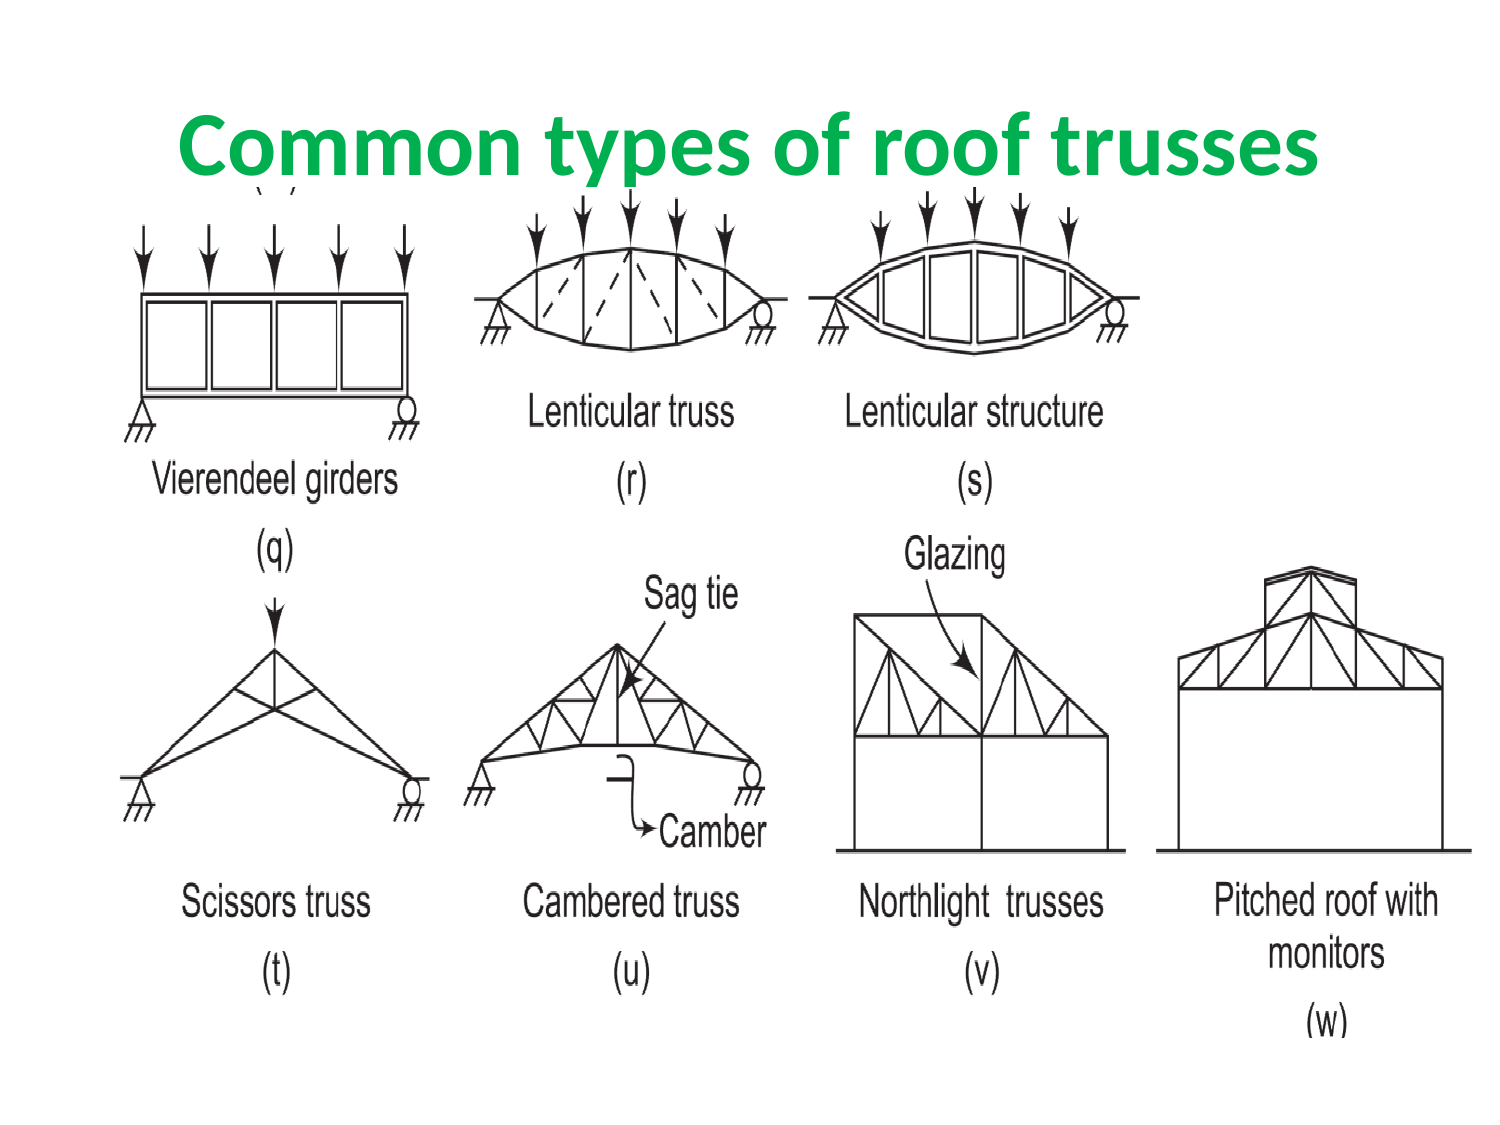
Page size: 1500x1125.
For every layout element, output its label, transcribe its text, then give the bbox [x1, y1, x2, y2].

title Common types of roof trusses [75, 45, 1425, 233]
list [87, 187, 1500, 1038]
